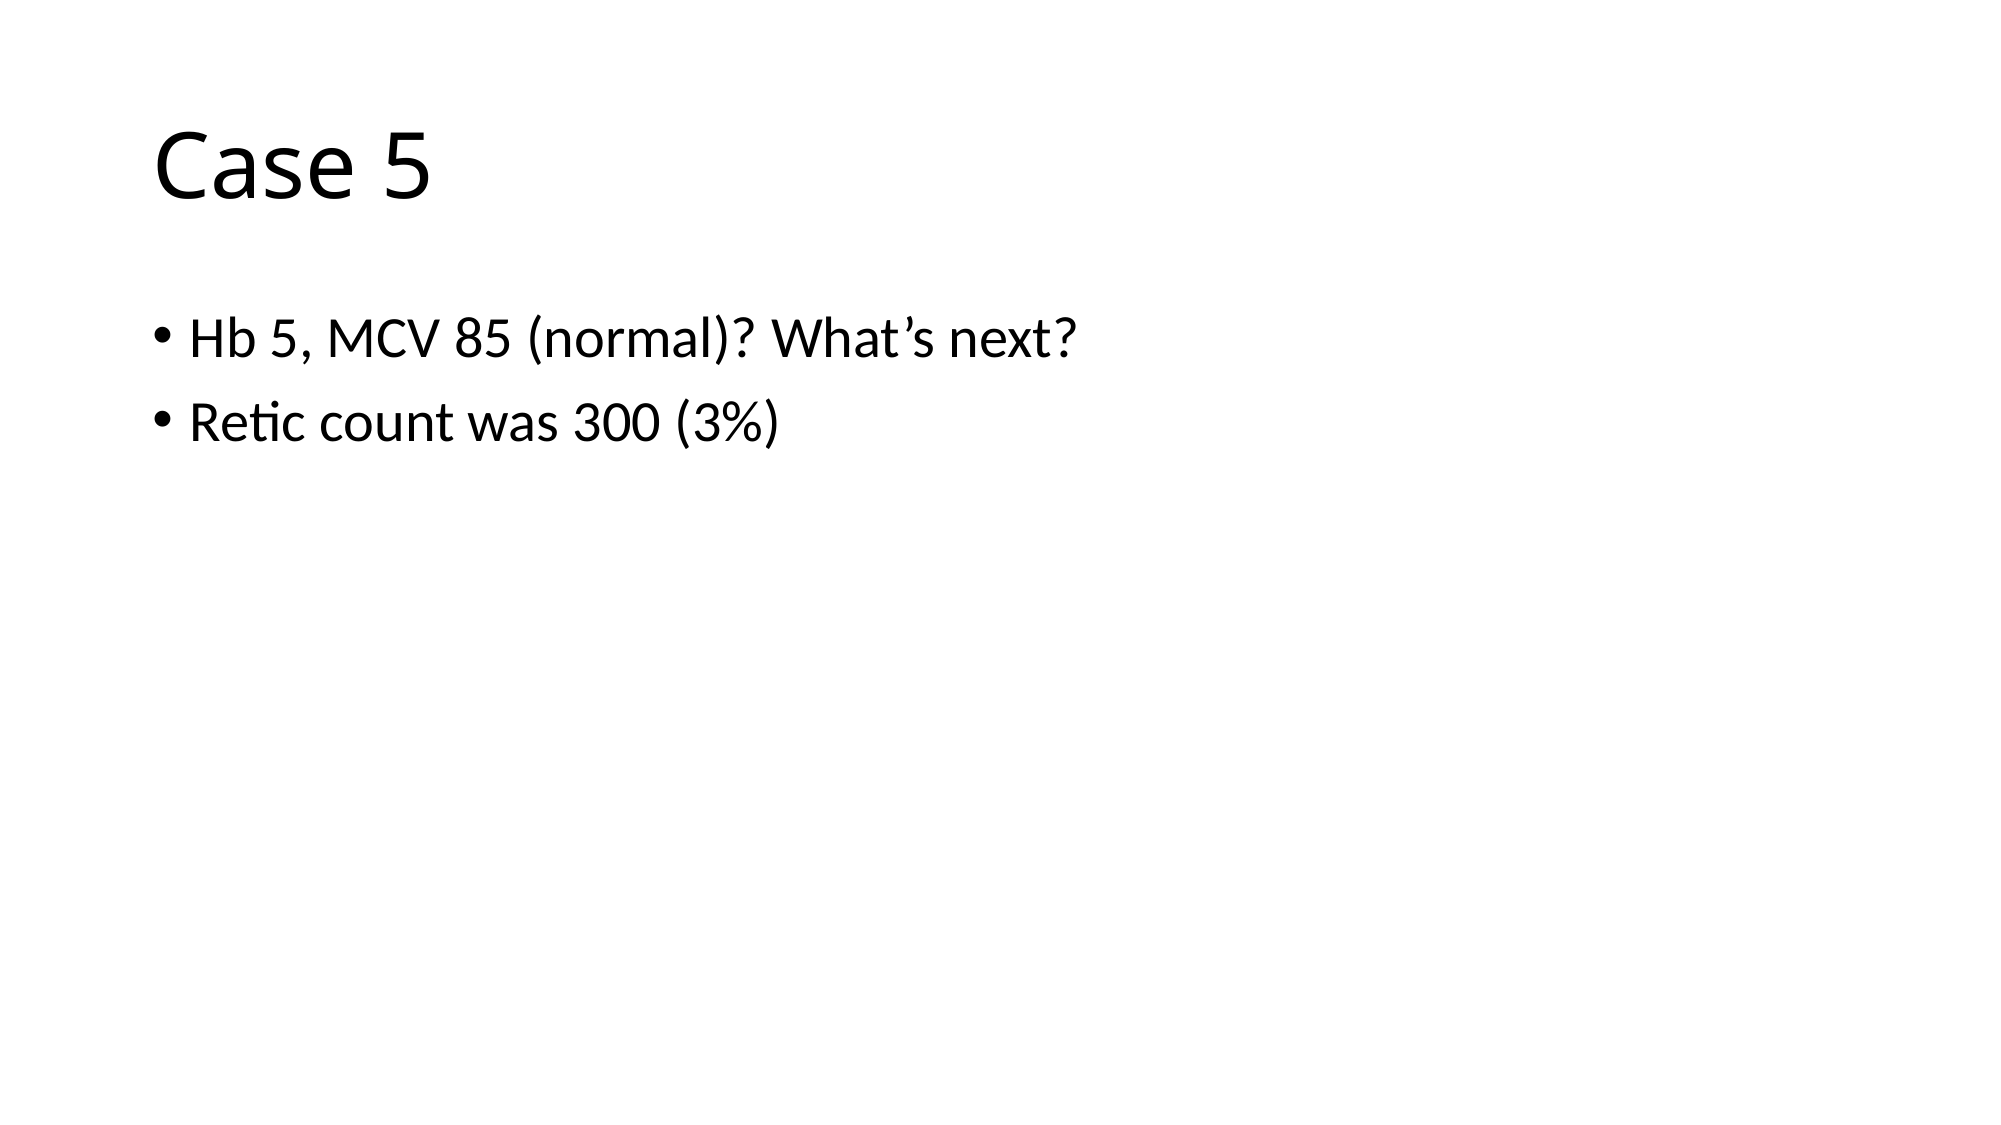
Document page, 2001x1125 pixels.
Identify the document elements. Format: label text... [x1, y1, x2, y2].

title Case 5 [137, 59, 1863, 278]
list Hb 5, MCV 85 (normal)? What’s next? Retic count was 300 (3%) [137, 299, 1863, 1014]
